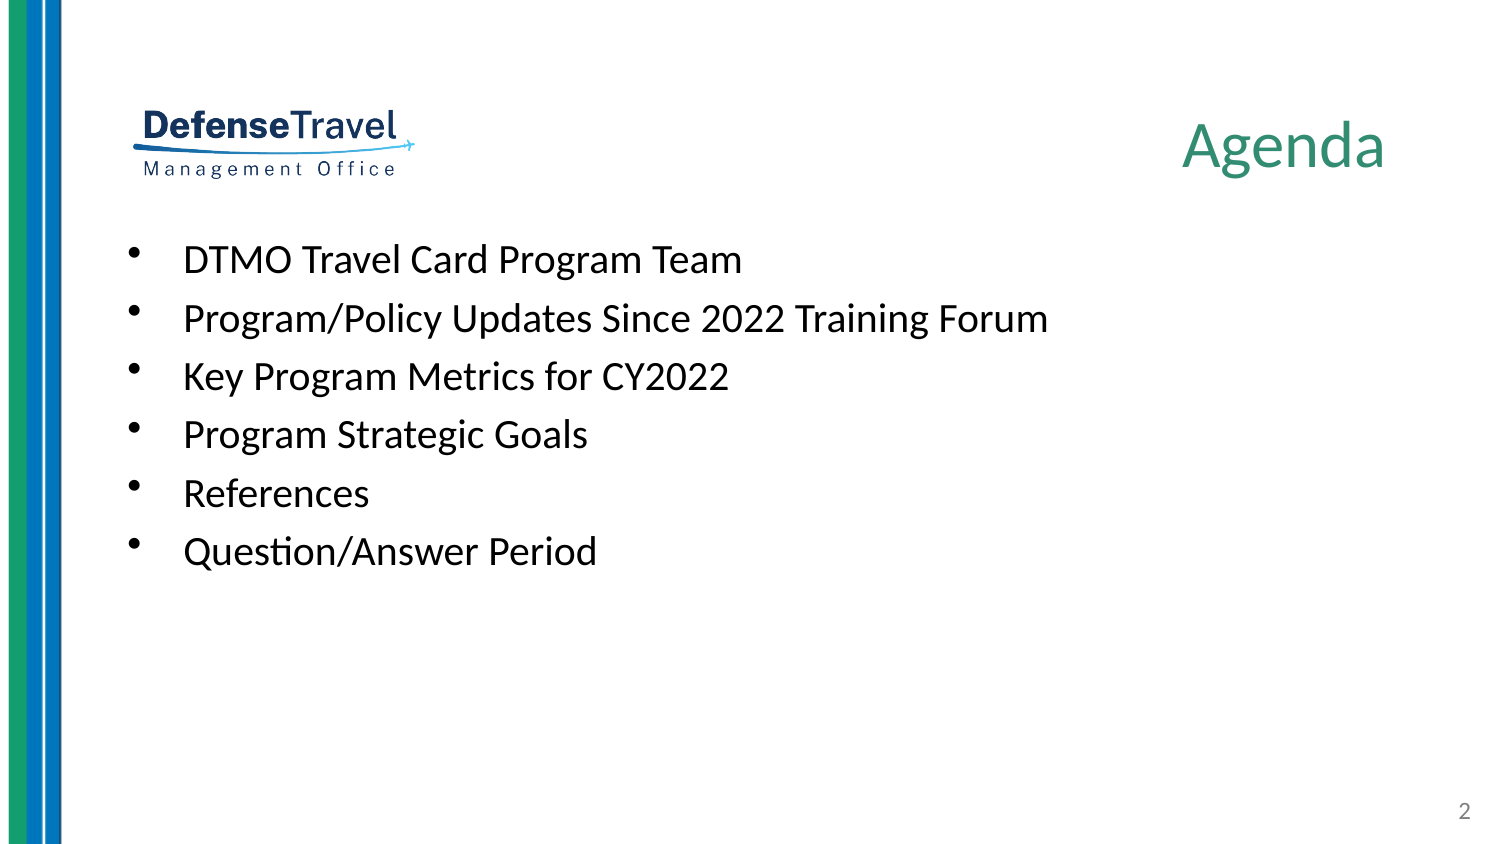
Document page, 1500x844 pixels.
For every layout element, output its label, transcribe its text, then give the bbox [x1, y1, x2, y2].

picture [0, 0, 26, 844]
title Agenda [112, 84, 1387, 197]
text_box DTMO Travel Card Program Team Program/Policy Updates Since 2022 Training Forum Key Program Metrics for CY2022 Program Strategic Goals References Question/Answer Period [112, 224, 1388, 732]
picture [29, 0, 1500, 844]
